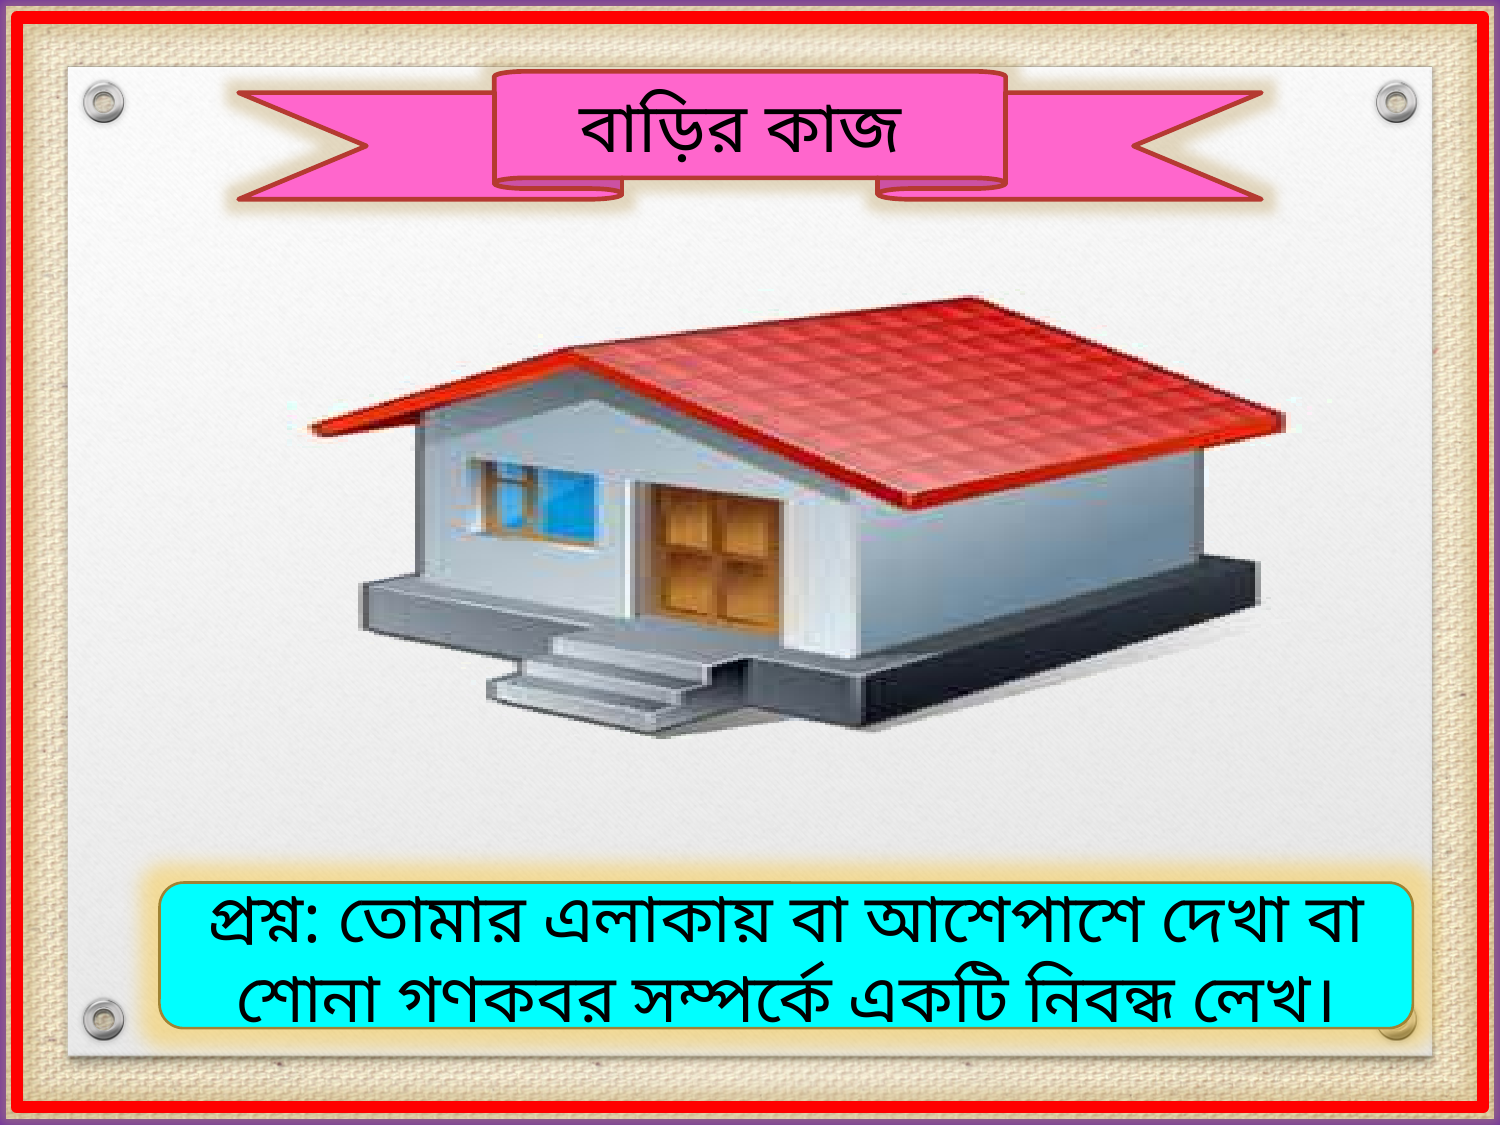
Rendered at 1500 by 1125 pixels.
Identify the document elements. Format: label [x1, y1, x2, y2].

picture [287, 289, 1338, 748]
text_box [0, 0, 1500, 1125]
